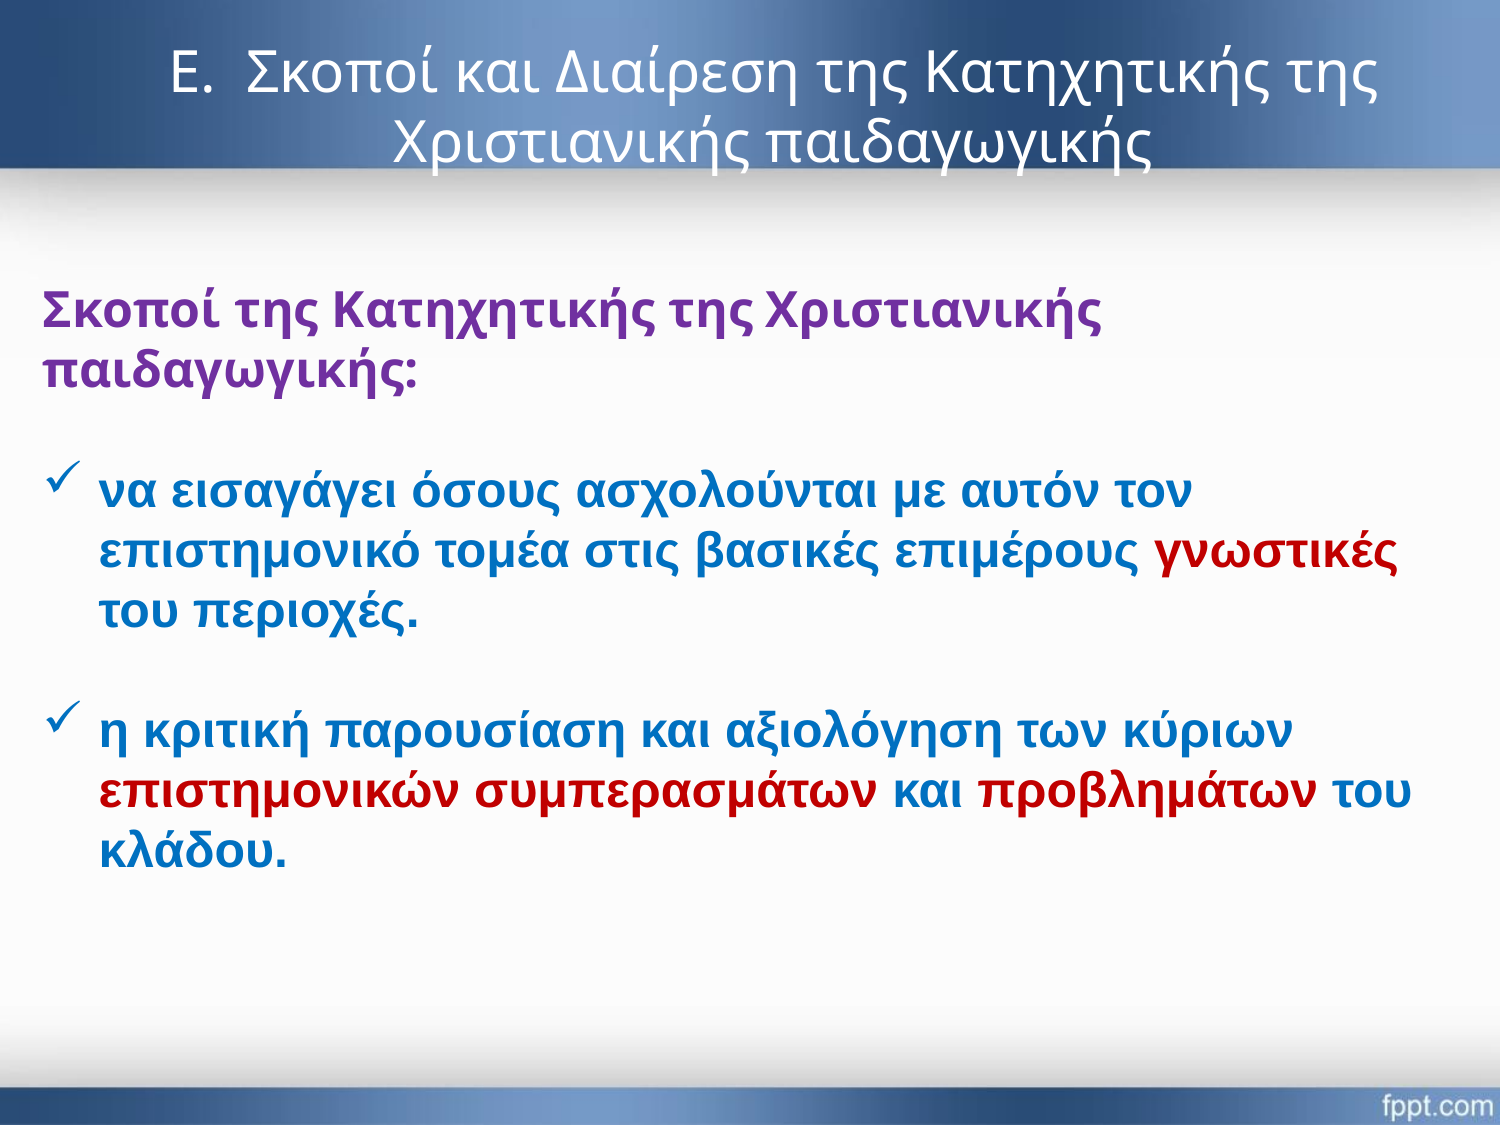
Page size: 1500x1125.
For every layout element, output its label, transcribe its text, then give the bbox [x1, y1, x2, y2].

picture [0, 0, 1500, 1125]
title Ε. Σκοποί και Διαίρεση της Κατηχητικής της Χριστιανικής παιδαγωγικής [104, 34, 1443, 223]
list Σκοποί της Κατηχητικής της Χριστιανικής παιδαγωγικής: να εισαγάγει όσους ασχολούνται με αυτόν τον επιστημονικό τομέα στις βασικές επιμέρους γνωστικές του περιοχές. η κριτική παρουσίαση και αξιολόγηση των κύριων επιστημονικών συμπερασμάτων και προβλημάτων του κλάδου. [42, 277, 1444, 1125]
